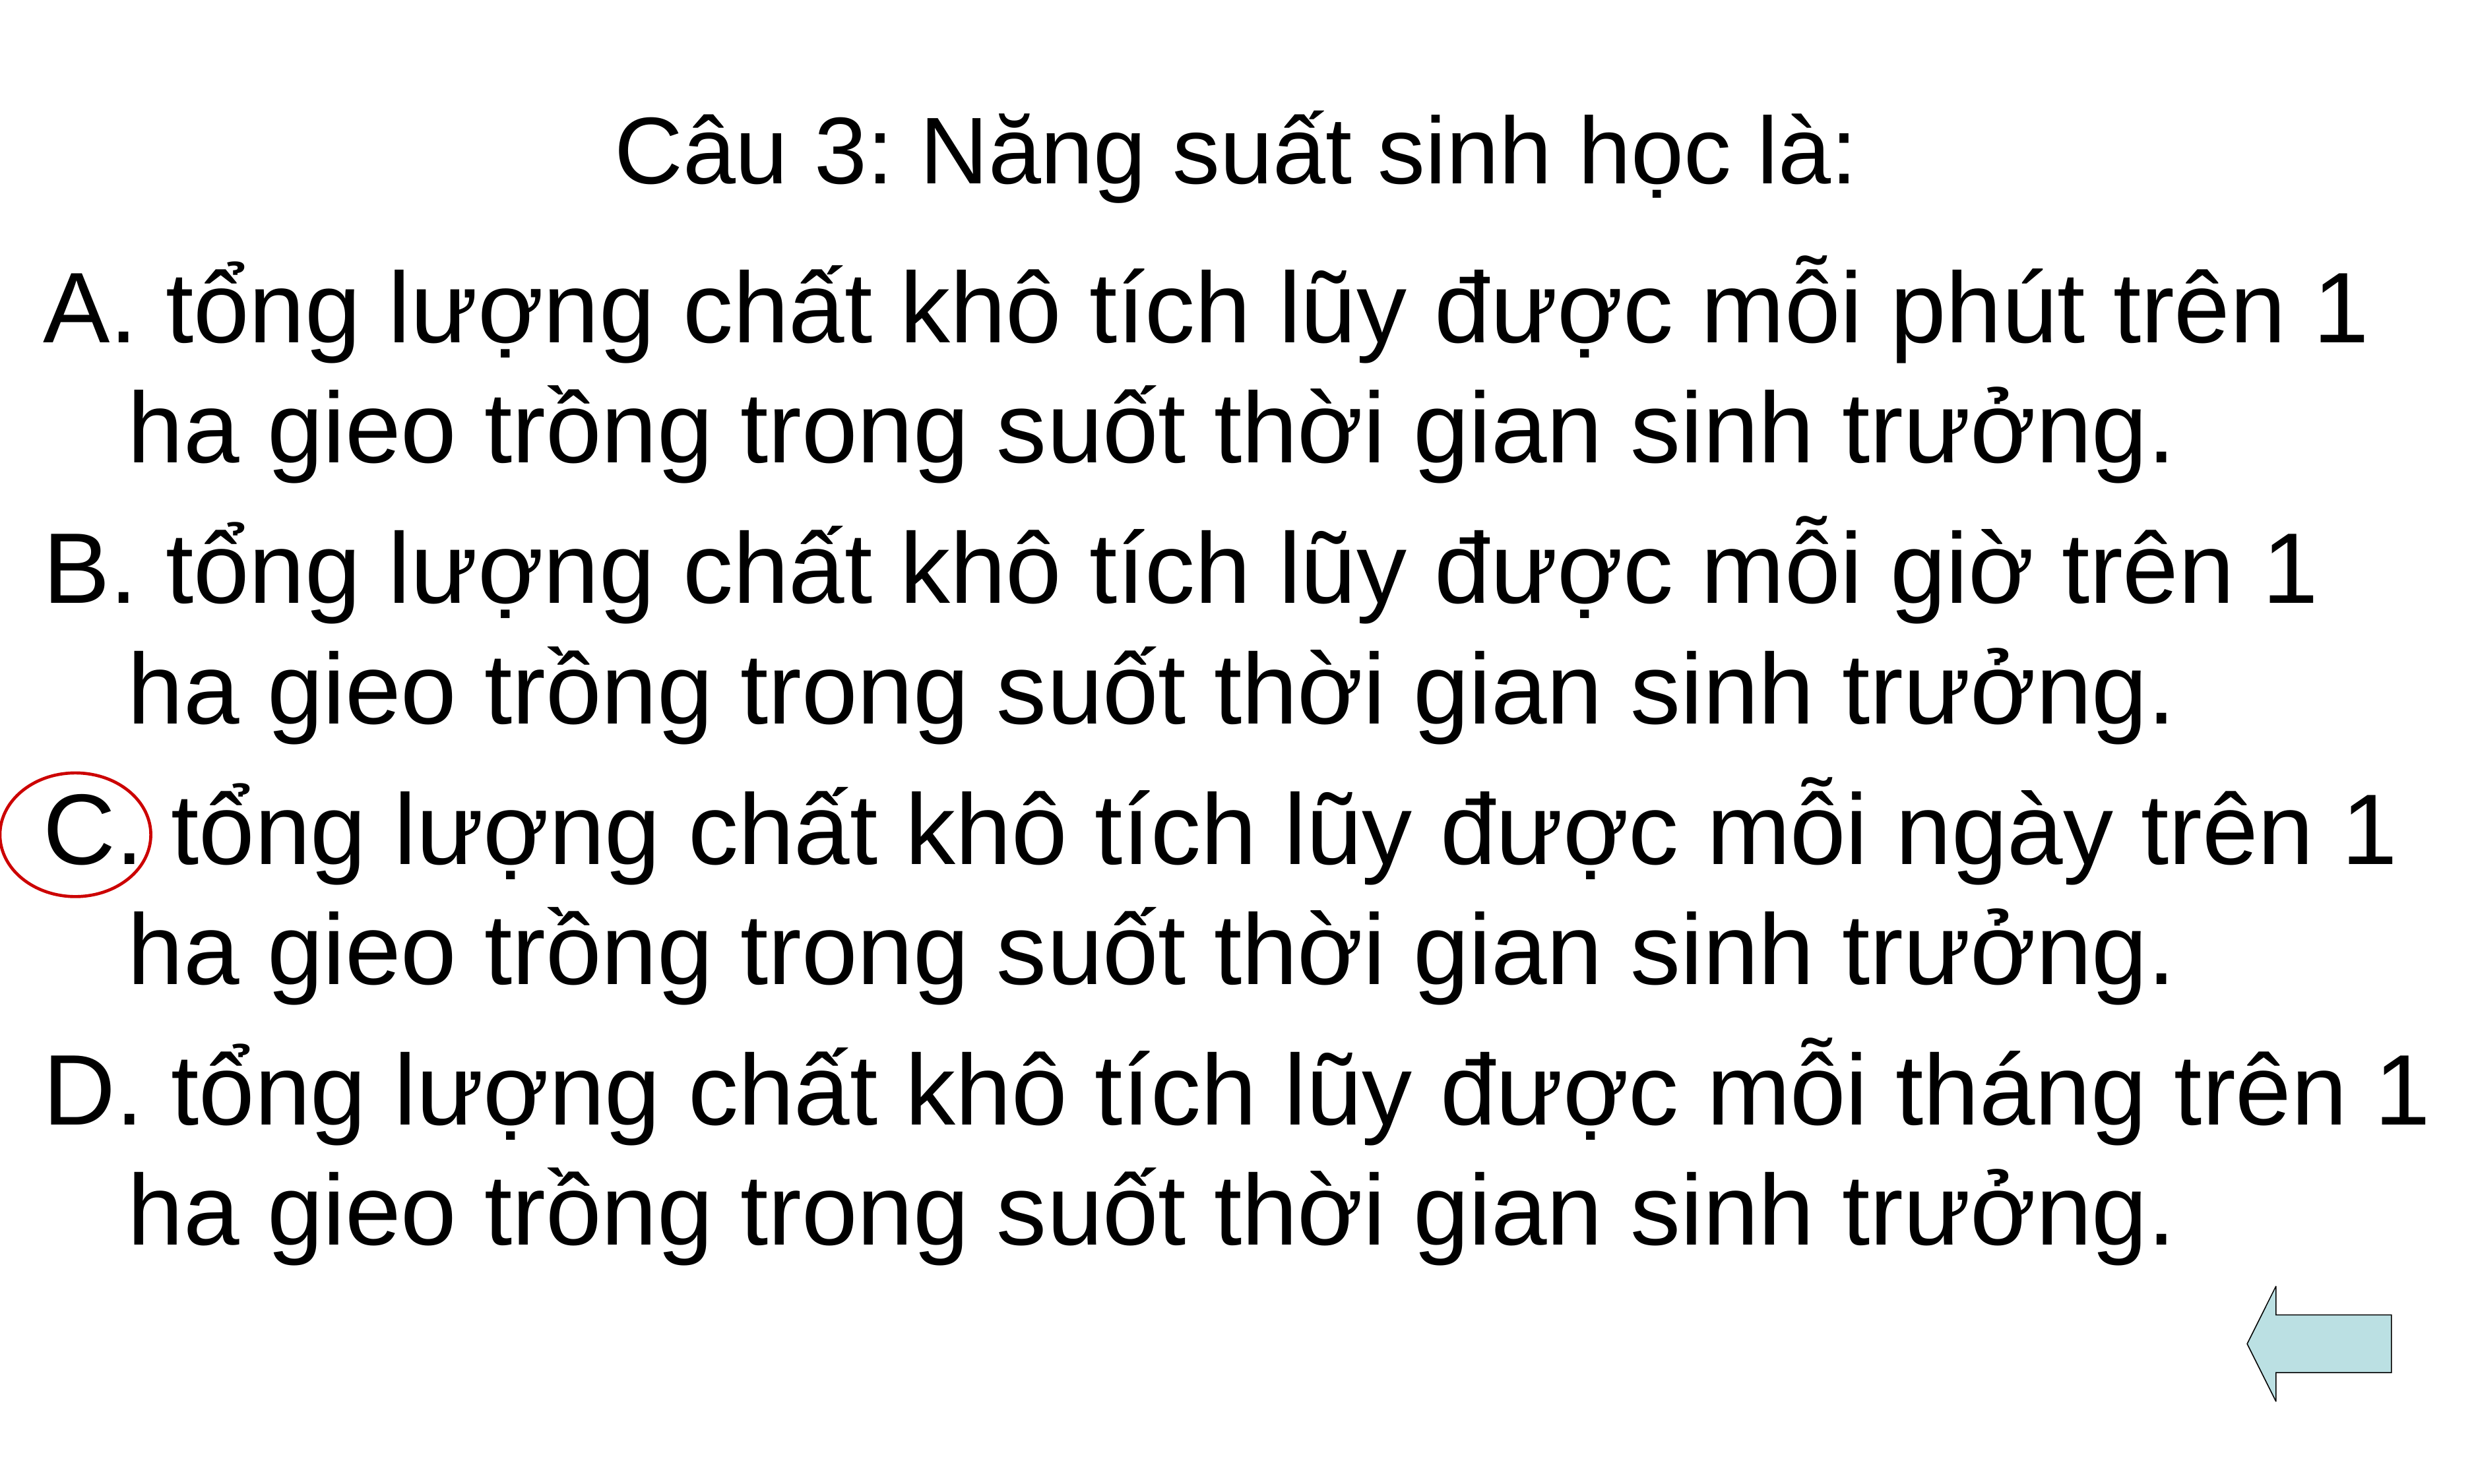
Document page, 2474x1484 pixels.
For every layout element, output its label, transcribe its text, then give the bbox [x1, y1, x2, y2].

text_box [0, 772, 151, 897]
title Câu 3: Năng suất sinh học là: [123, 59, 2351, 230]
list A. tổng lượng chất khô tích lũy được mỗi phút trên 1 ha gieo trồng trong suốt thời gian sinh trưởng. B. tổng lượng chất khô tích lũy được mỗi giờ trên 1 ha gieo trồng trong suốt thời gian sinh trưởng. C. tổng lượng chất khô tích lũy được mỗi ngày trên 1 ha gieo trồng trong suốt thời gian sinh trưởng. D. tổng lượng chất khô tích lũy được mỗi tháng trên 1 ha gieo trồng trong suốt thời gian sinh trưởng. [20, 230, 2474, 1212]
text_box [2247, 1286, 2392, 1402]
